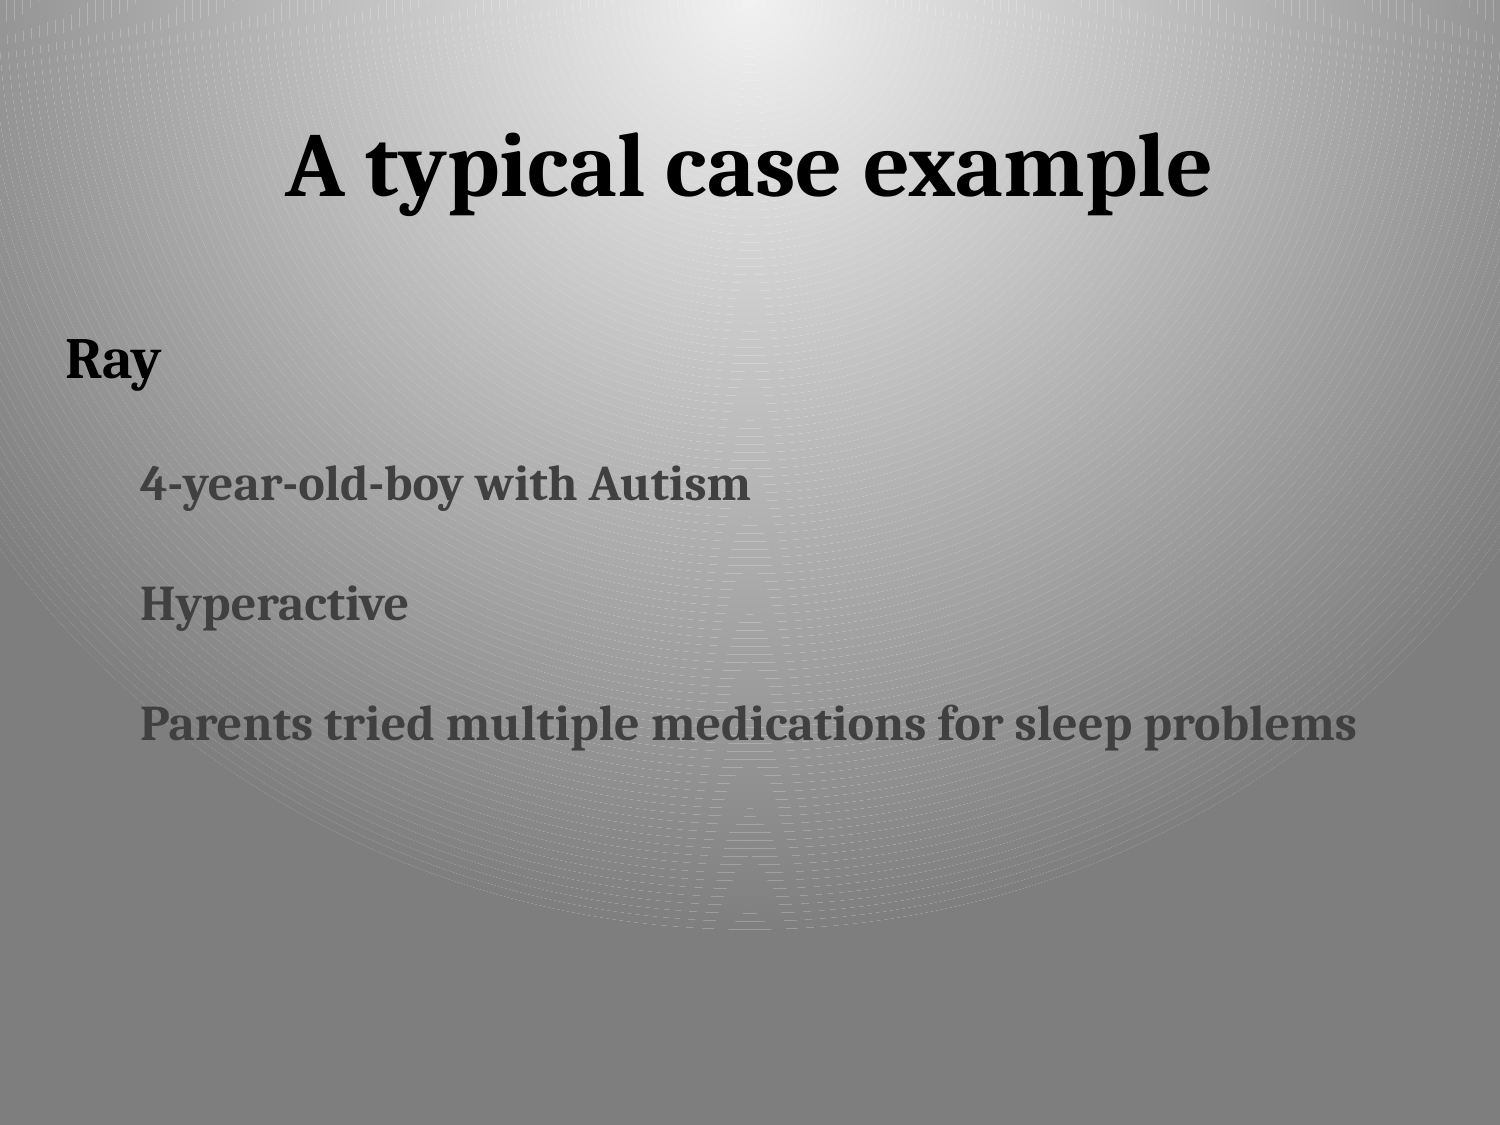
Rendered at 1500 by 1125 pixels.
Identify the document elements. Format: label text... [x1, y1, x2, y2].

list Ray 4-year-old-boy with Autism Hyperactive Parents tried multiple medications for sleep problems [50, 312, 1438, 1100]
title A typical case example [75, 45, 1425, 275]
